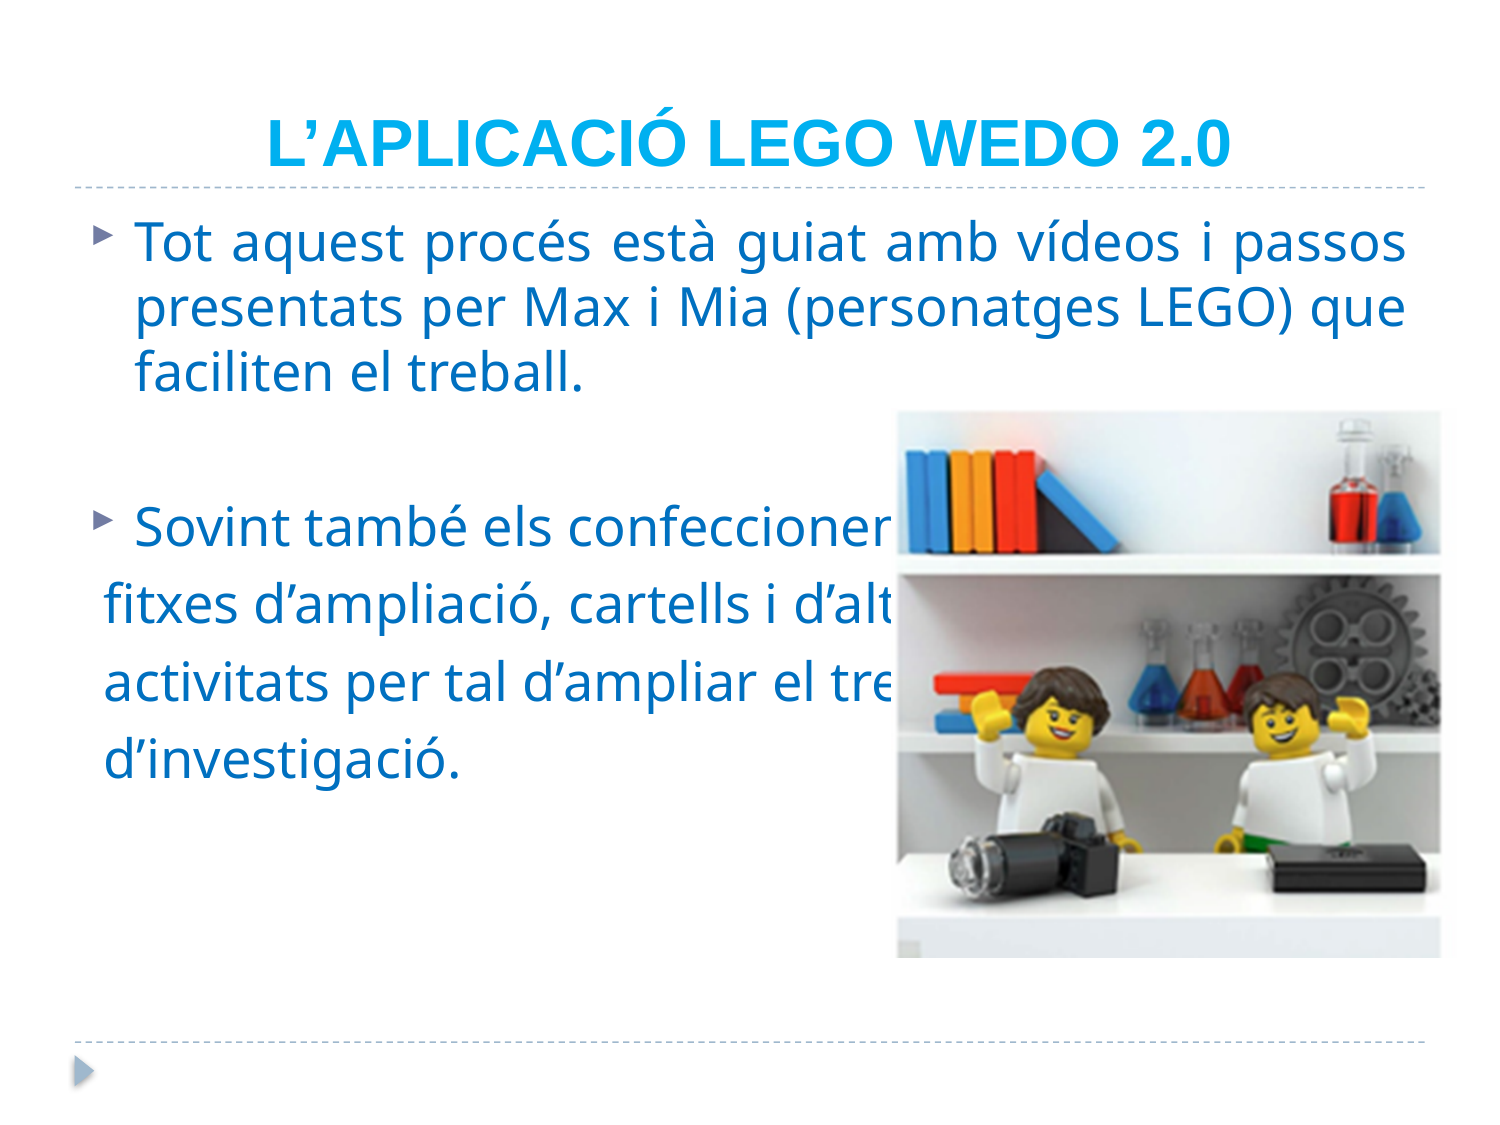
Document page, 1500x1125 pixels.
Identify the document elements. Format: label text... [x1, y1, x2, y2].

list Tot aquest procés està guiat amb vídeos i passos presentats per Max i Mia (personatges LEGO) que faciliten el treball. Sovint també els confeccionem fitxes d’ampliació, cartells i d’altres activitats per tal d’ampliar el treball d’investigació. [75, 200, 1424, 1010]
picture [891, 408, 1457, 958]
title L’APLICACIÓ LEGO WEDO 2.0 [75, 37, 1425, 188]
